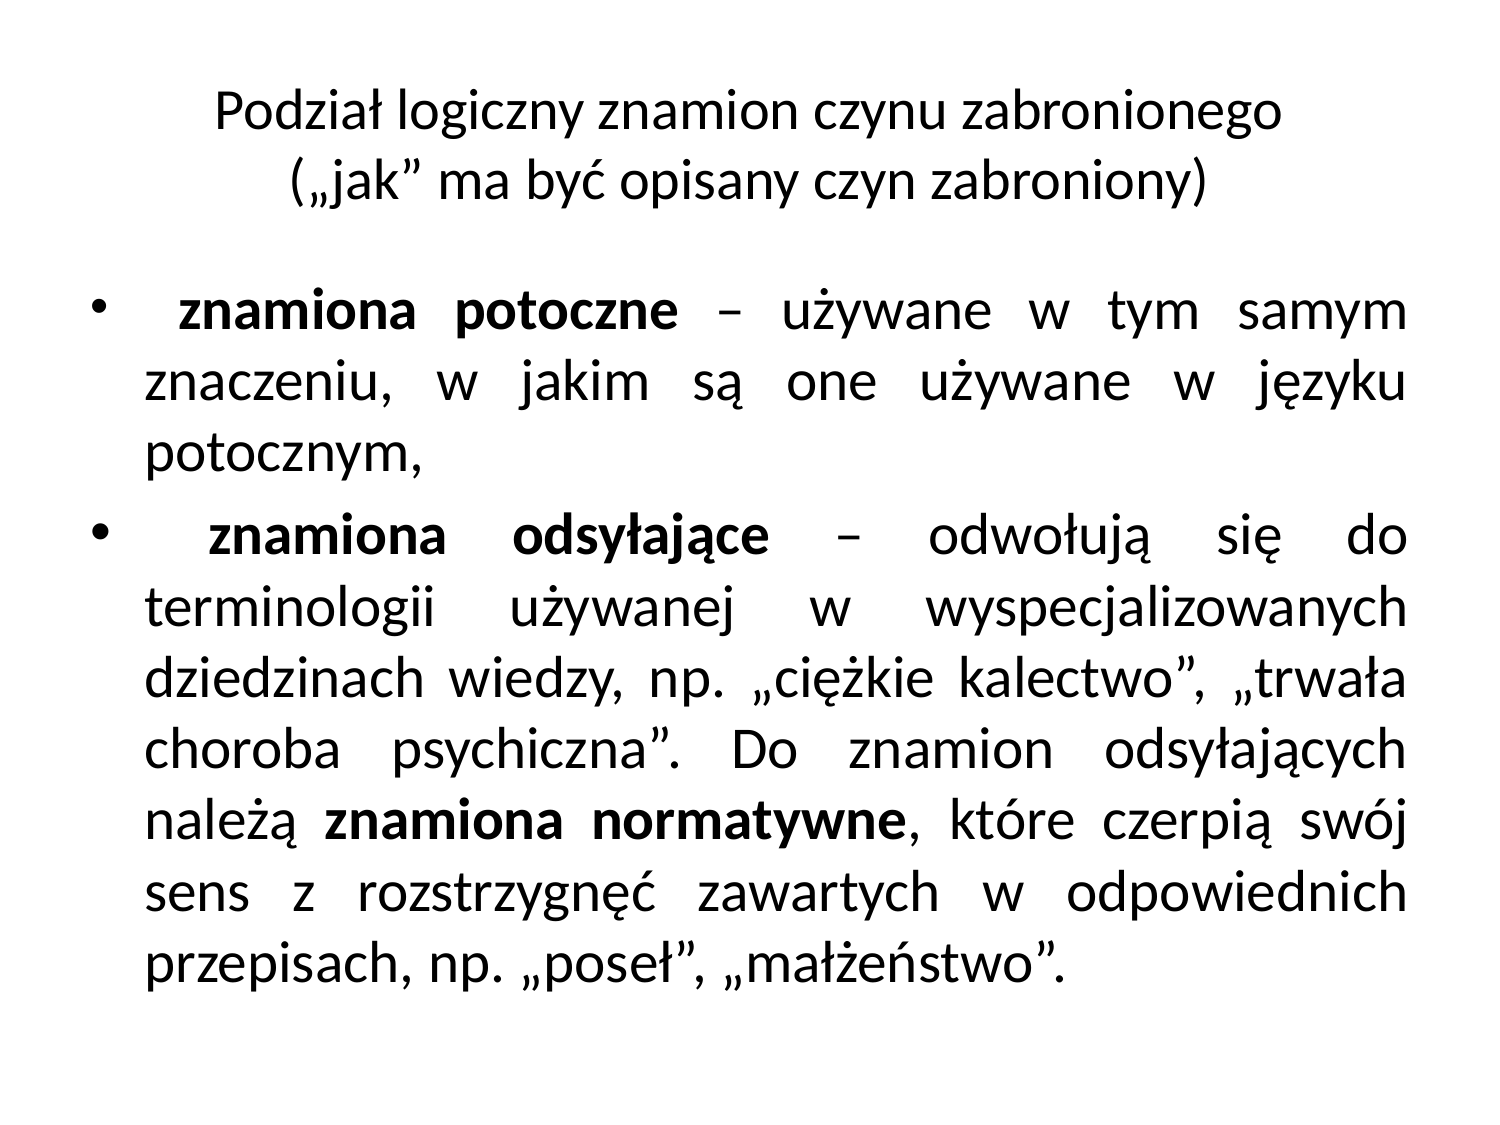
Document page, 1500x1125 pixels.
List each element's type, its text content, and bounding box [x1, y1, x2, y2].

title Podział logiczny znamion czynu zabronionego („jak” ma być opisany czyn zabroniony) [112, 54, 1386, 228]
list znamiona potoczne – używane w tym samym znaczeniu, w jakim są one używane w języku potocznym, znamiona odsyłające – odwołują się do terminologii używanej w wyspecjalizowanych dziedzinach wiedzy, np. „ciężkie kalectwo”, „trwała choroba psychiczna”. Do znamion odsyłających należą znamiona normatywne, które czerpią swój sens z rozstrzygnęć zawartych w odpowiednich przepisach, np. „poseł”, „małżeństwo”. [75, 262, 1425, 1005]
